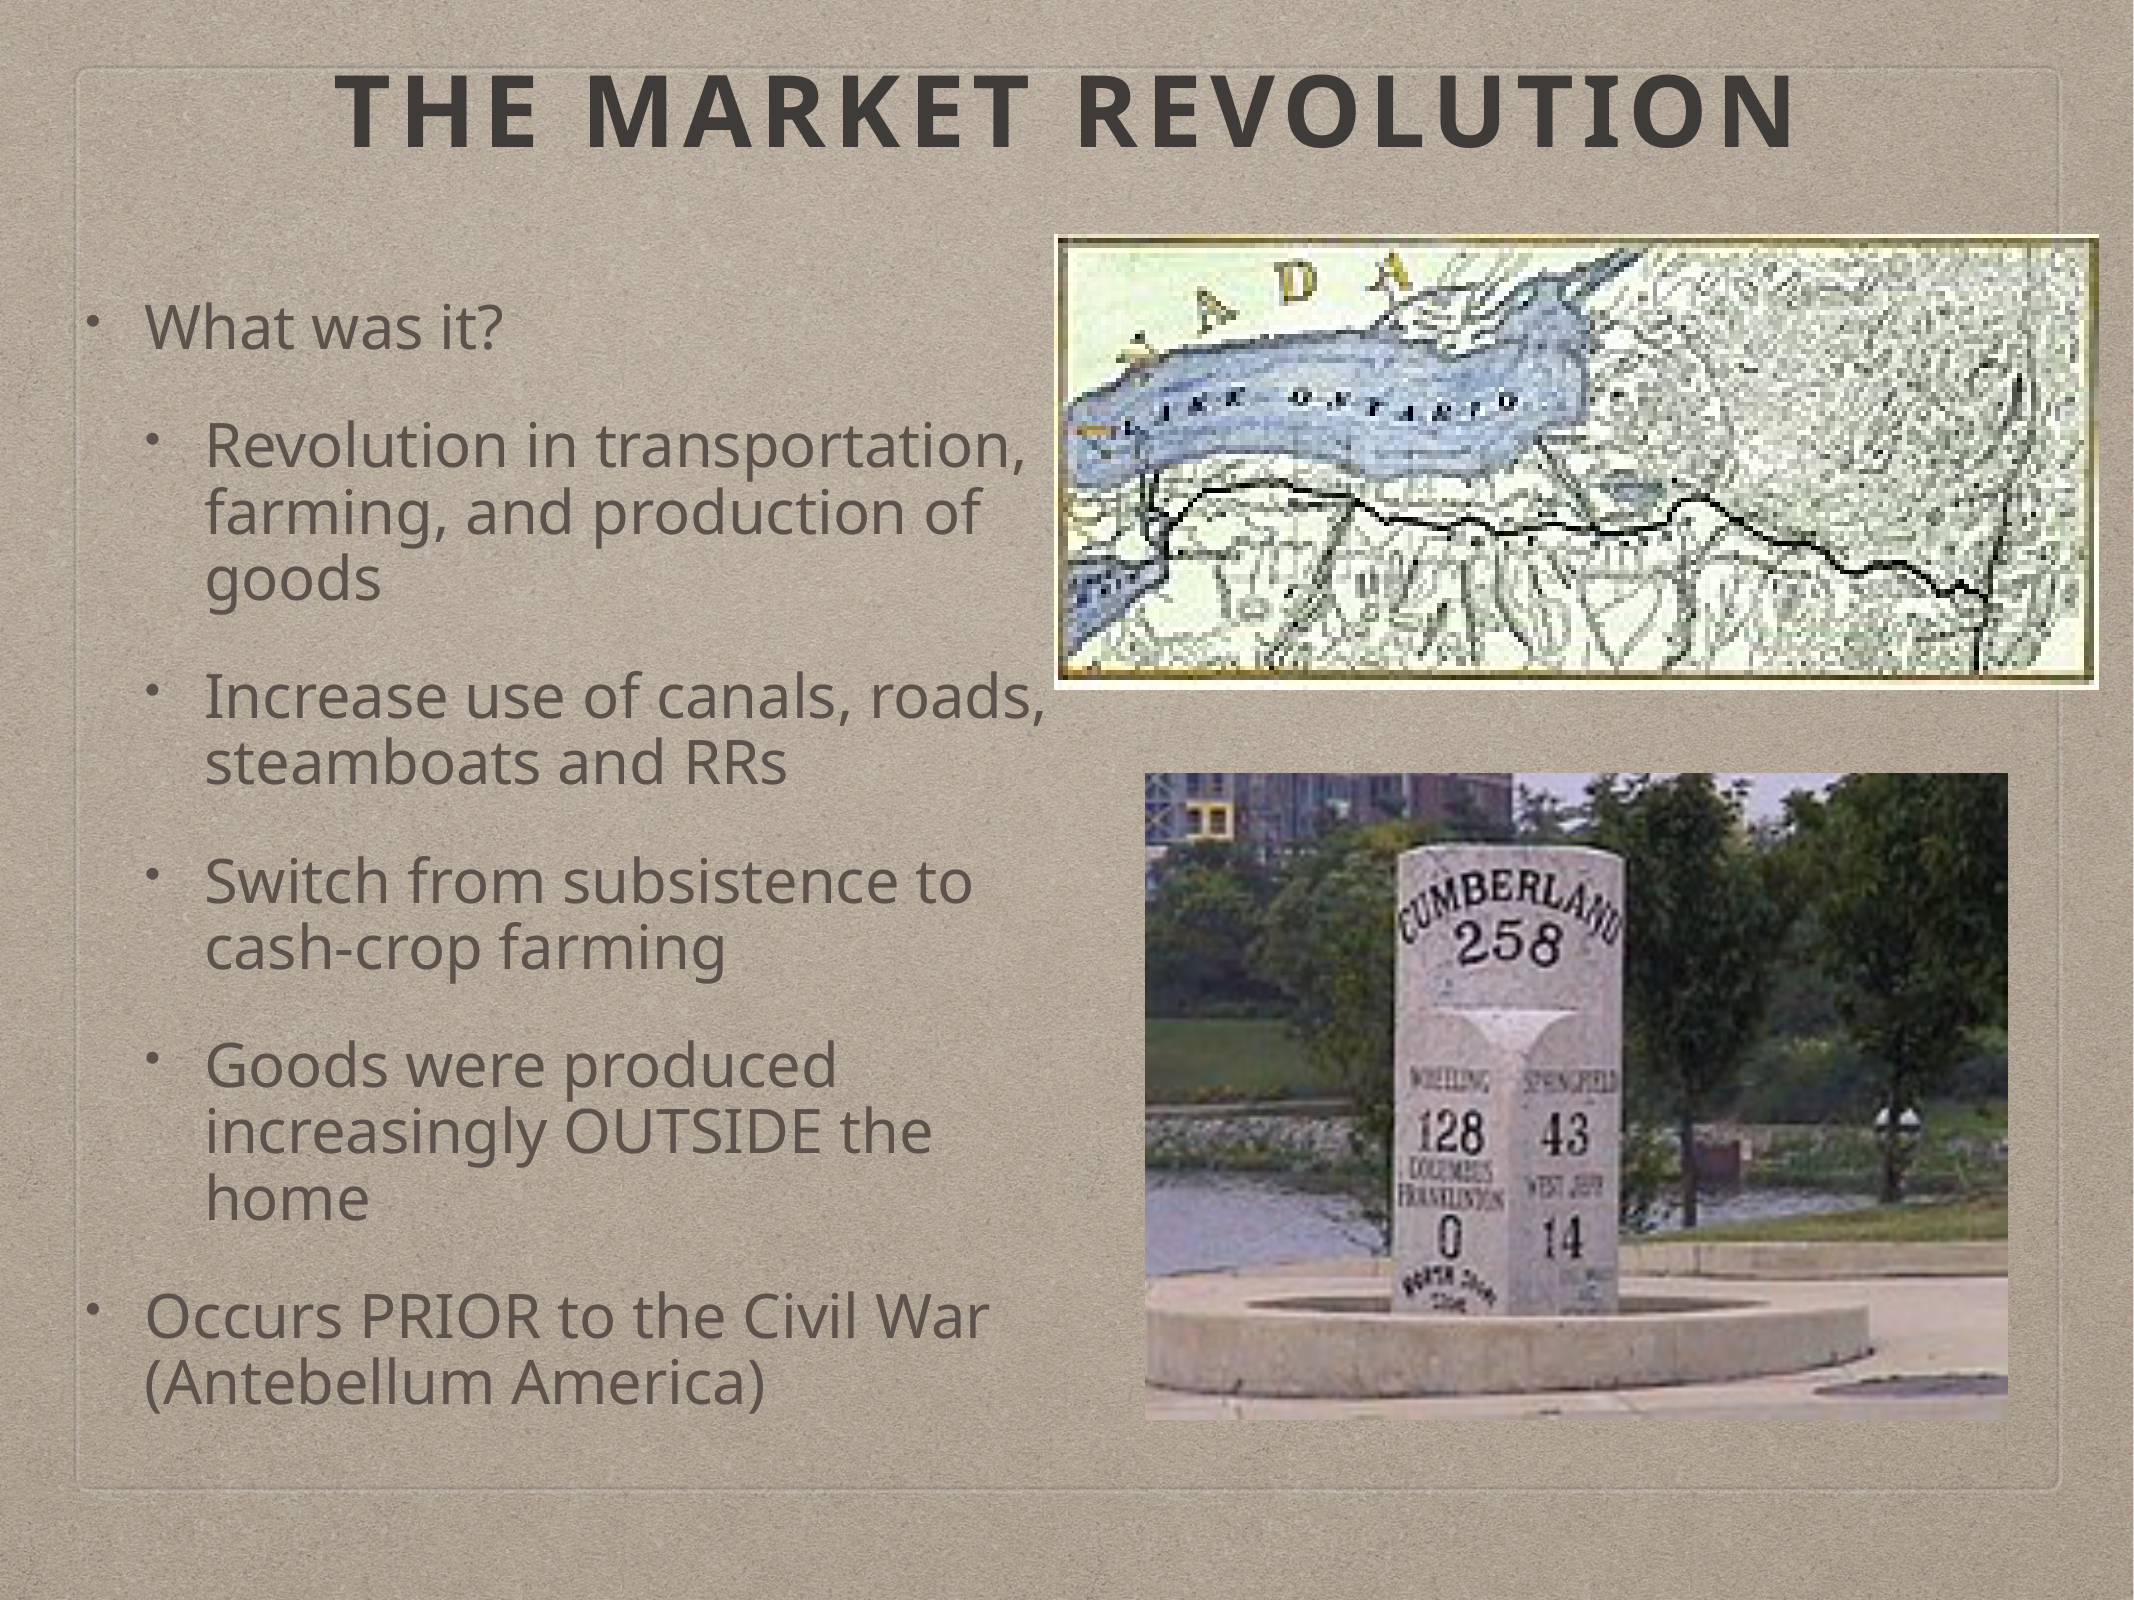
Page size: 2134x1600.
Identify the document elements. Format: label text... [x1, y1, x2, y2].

title The Market Revolution [77, 61, 2056, 233]
list What was it? Revolution in transportation, farming, and production of goods Increase use of canals, roads, steamboats and RRs Switch from subsistence to cash-crop farming Goods were produced increasingly OUTSIDE the home Occurs PRIOR to the Civil War (Antebellum America) [76, 214, 1095, 1501]
picture [0, 0, 2134, 1600]
